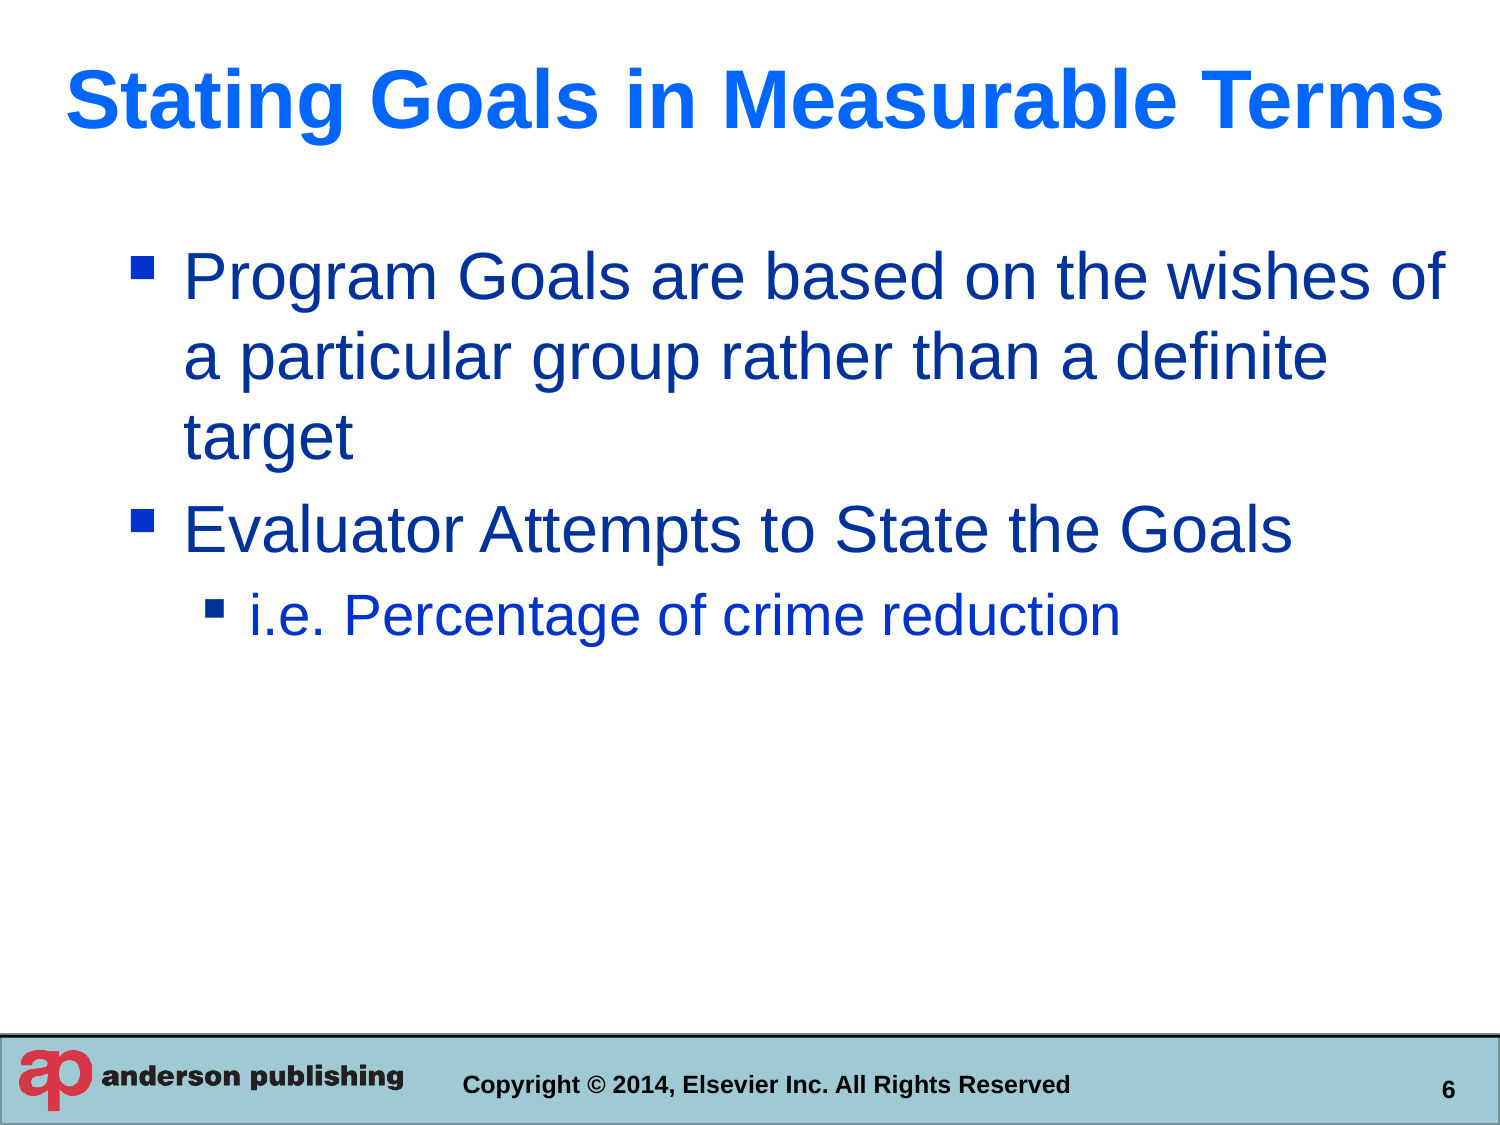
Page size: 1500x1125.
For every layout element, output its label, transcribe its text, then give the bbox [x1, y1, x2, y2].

title Stating Goals in Measurable Terms [50, 37, 1500, 153]
picture [13, 1044, 411, 1119]
list Program Goals are based on the wishes of a particular group rather than a definite target Evaluator Attempts to State the Goals i.e. Percentage of crime reduction [112, 224, 1470, 691]
footer Copyright © 2014, Elsevier Inc. All Rights Reserved [170, 1046, 1365, 1106]
